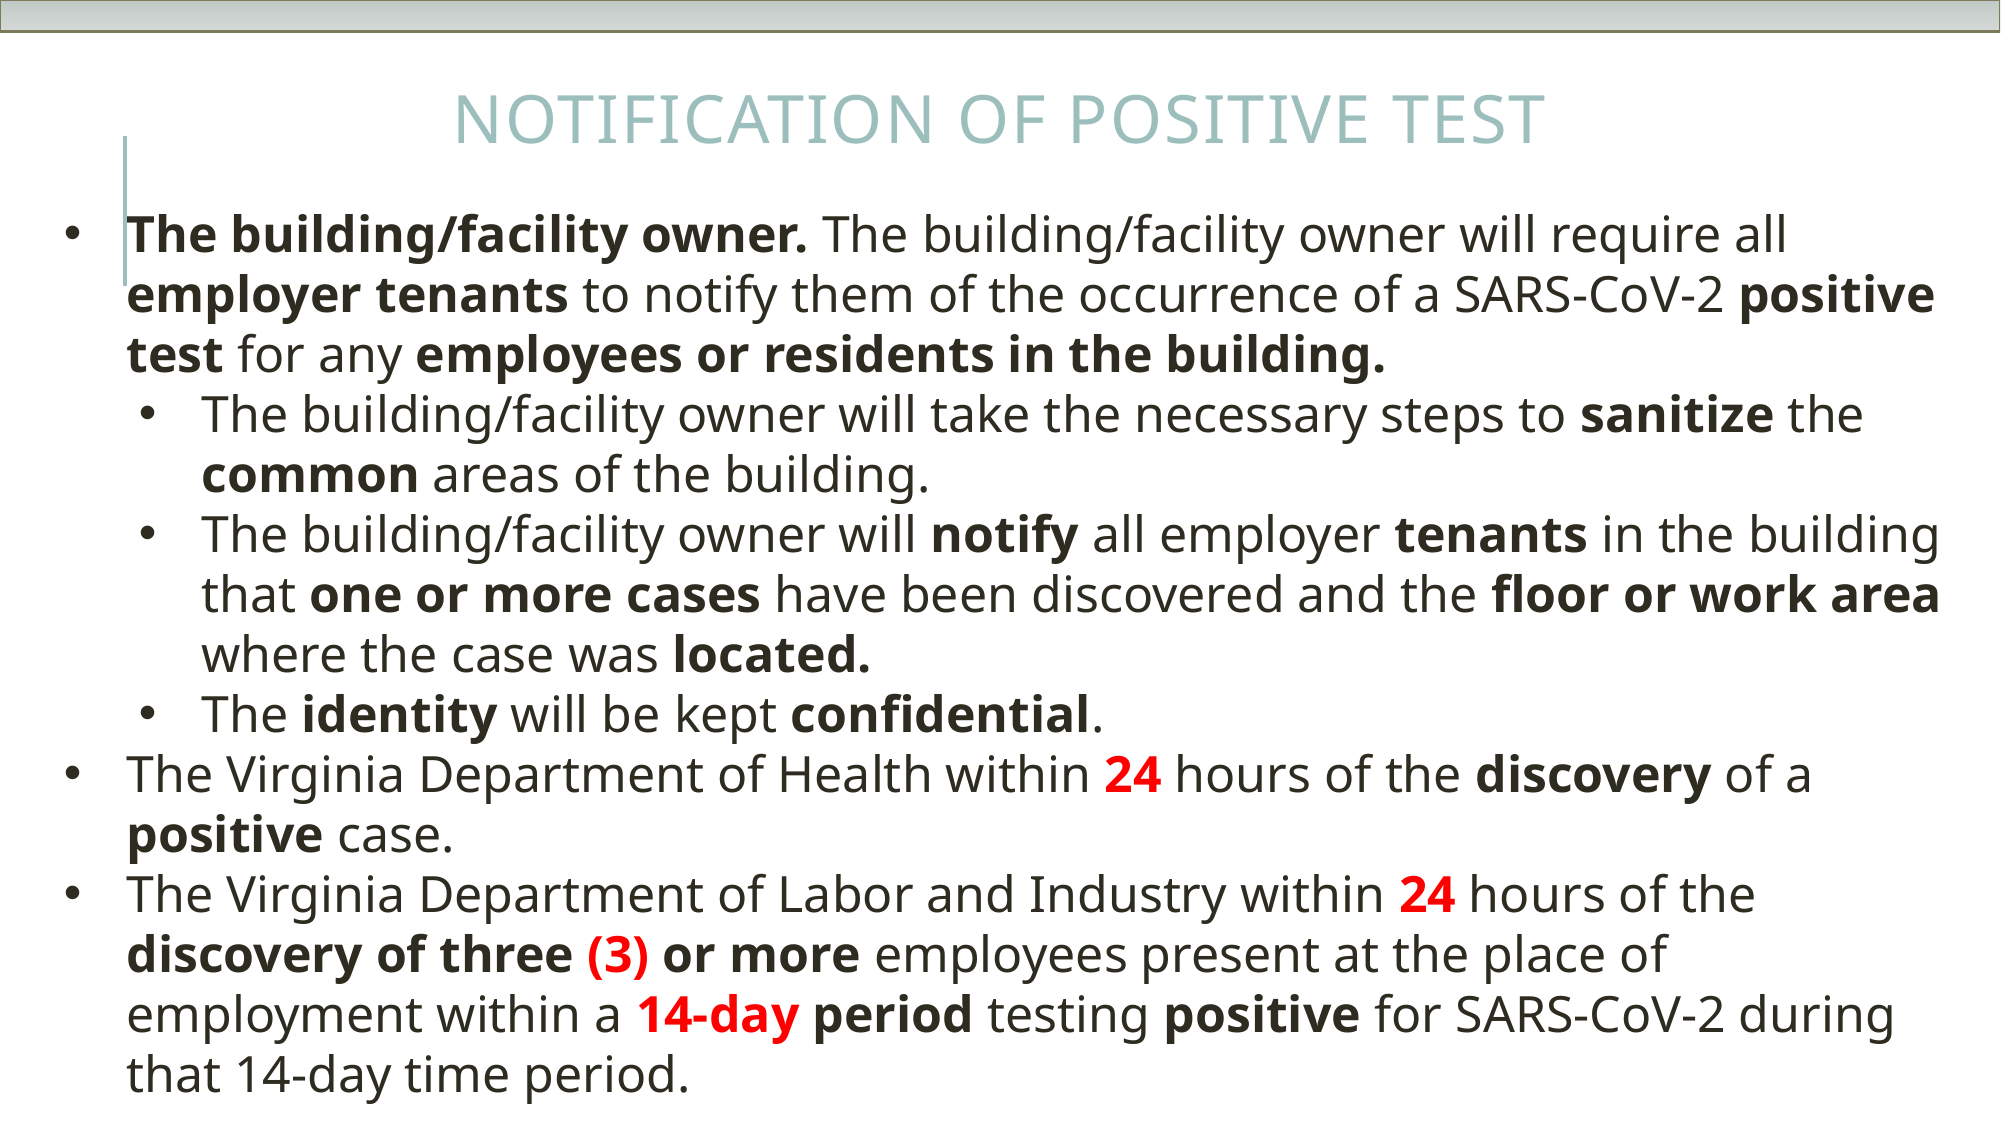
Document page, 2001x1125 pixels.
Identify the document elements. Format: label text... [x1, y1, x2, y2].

title Notification of Positive Test [205, 76, 1795, 190]
text_box The building/facility owner. The building/facility owner will require all employer tenants to notify them of the occurrence of a SARS-CoV-2 positive test for any employees or residents in the building. The building/facility owner will take the necessary steps to sanitize the common areas of the building. The building/facility owner will notify all employer tenants in the building that one or more cases have been discovered and the floor or work area where the case was located. The identity will be kept confidential. The Virginia Department of Health within 24 hours of the discovery of a positive case. The Virginia Department of Labor and Industry within 24 hours of the discovery of three (3) or more employees present at the place of employment within a 14-day period testing positive for SARS-CoV-2 during that 14-day time period. [43, 243, 1977, 1083]
